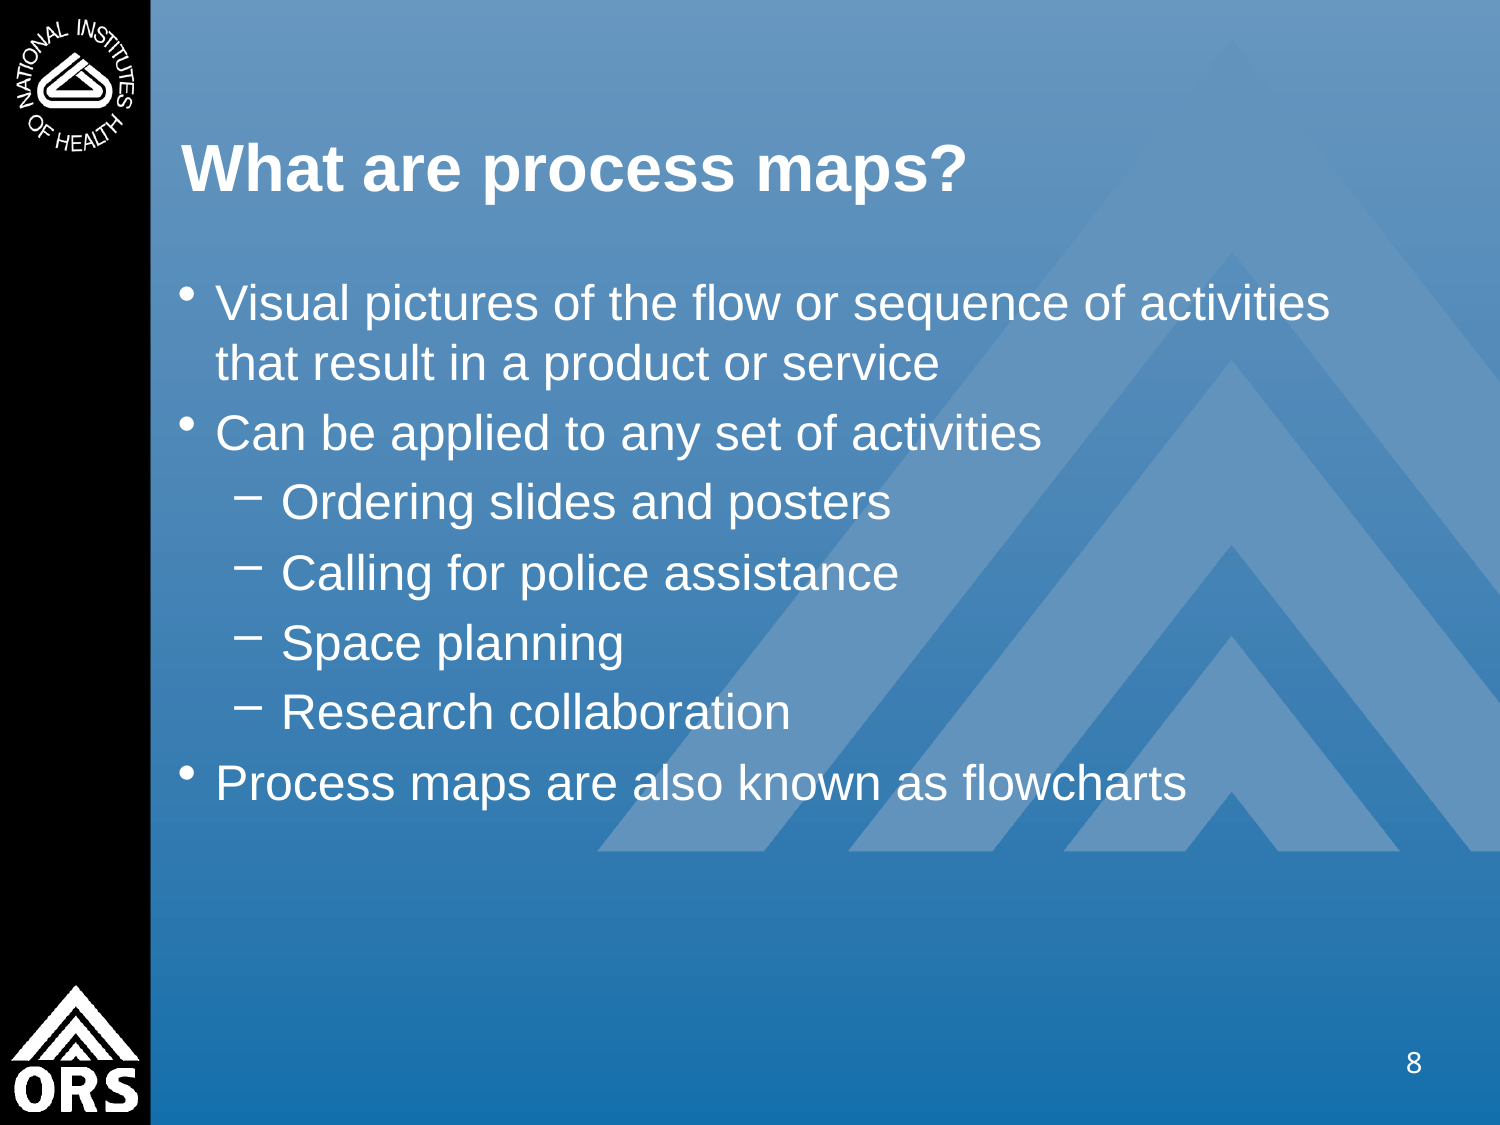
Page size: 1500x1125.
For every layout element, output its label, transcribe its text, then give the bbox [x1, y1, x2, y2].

slide_number 8 [1125, 1036, 1438, 1112]
list Visual pictures of the flow or sequence of activities that result in a product or service Can be applied to any set of activities Ordering slides and posters Calling for police assistance Space planning Research collaboration Process maps are also known as flowcharts [162, 262, 1438, 863]
title What are process maps? [166, 24, 1442, 213]
picture [0, 0, 1500, 1125]
